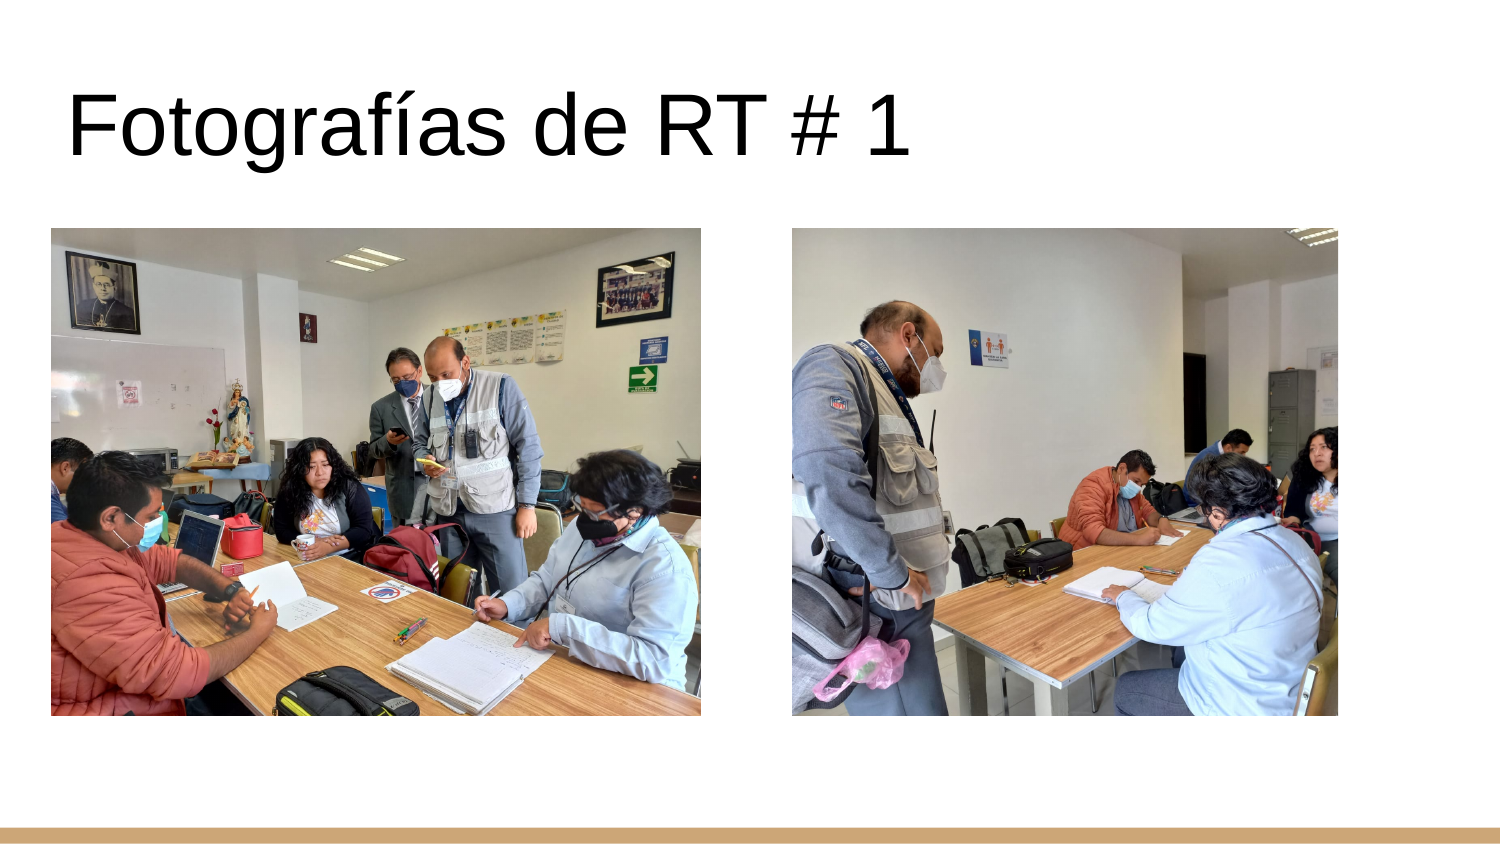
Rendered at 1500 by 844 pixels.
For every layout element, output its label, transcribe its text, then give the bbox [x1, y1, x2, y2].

picture [791, 228, 1339, 716]
picture [50, 228, 701, 716]
title Fotografías de RT # 1 [51, 51, 1449, 189]
